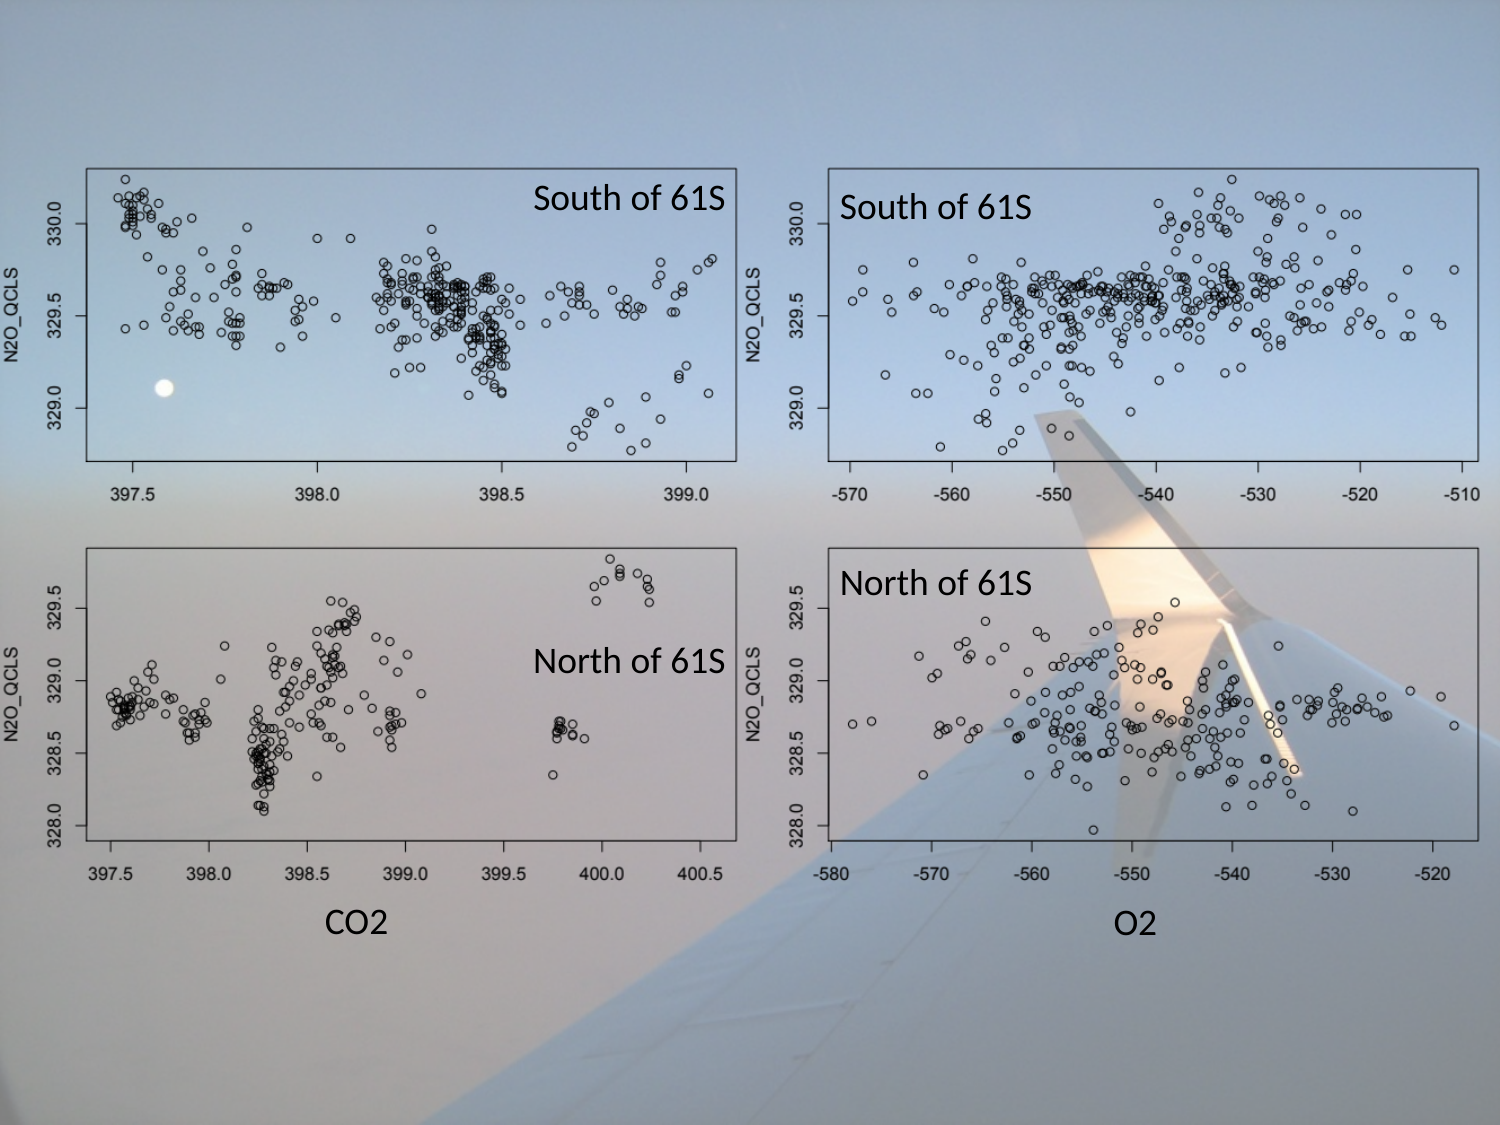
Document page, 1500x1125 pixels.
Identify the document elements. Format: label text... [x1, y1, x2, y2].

text_box CO2 [310, 912, 404, 949]
picture [0, 147, 1498, 904]
text_box O2 [1098, 912, 1173, 950]
